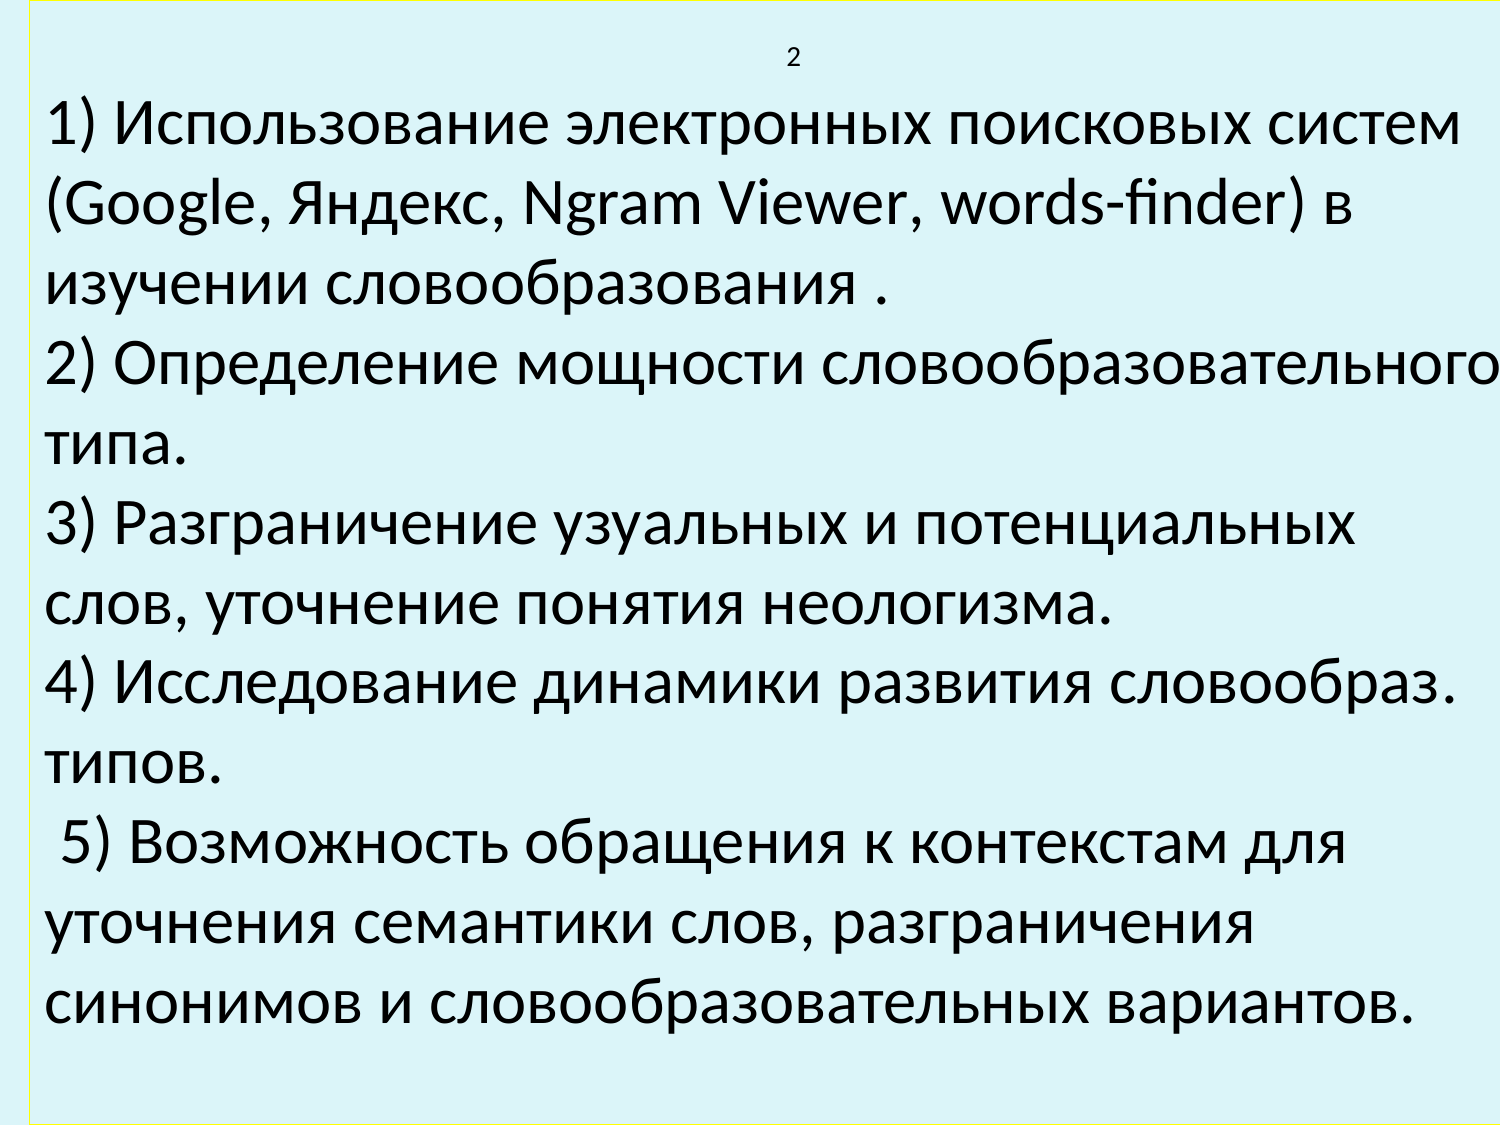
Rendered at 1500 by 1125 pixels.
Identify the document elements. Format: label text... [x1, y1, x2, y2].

title 2 1) Использование электронных поисковых систем (Google, Яндекс, Ngram Viewer, words-finder) в изучении словообразования . 2) Определение мощности словообразовательного типа. 3) Разграничение узуальных и потенциальных слов, уточнение понятия неологизма. 4) Исследование динамики развития словообраз. типов. 5) Возможность обращения к контекстам для уточнения семантики слов, разграничения синонимов и словообразовательных вариантов. [29, 0, 1500, 1125]
